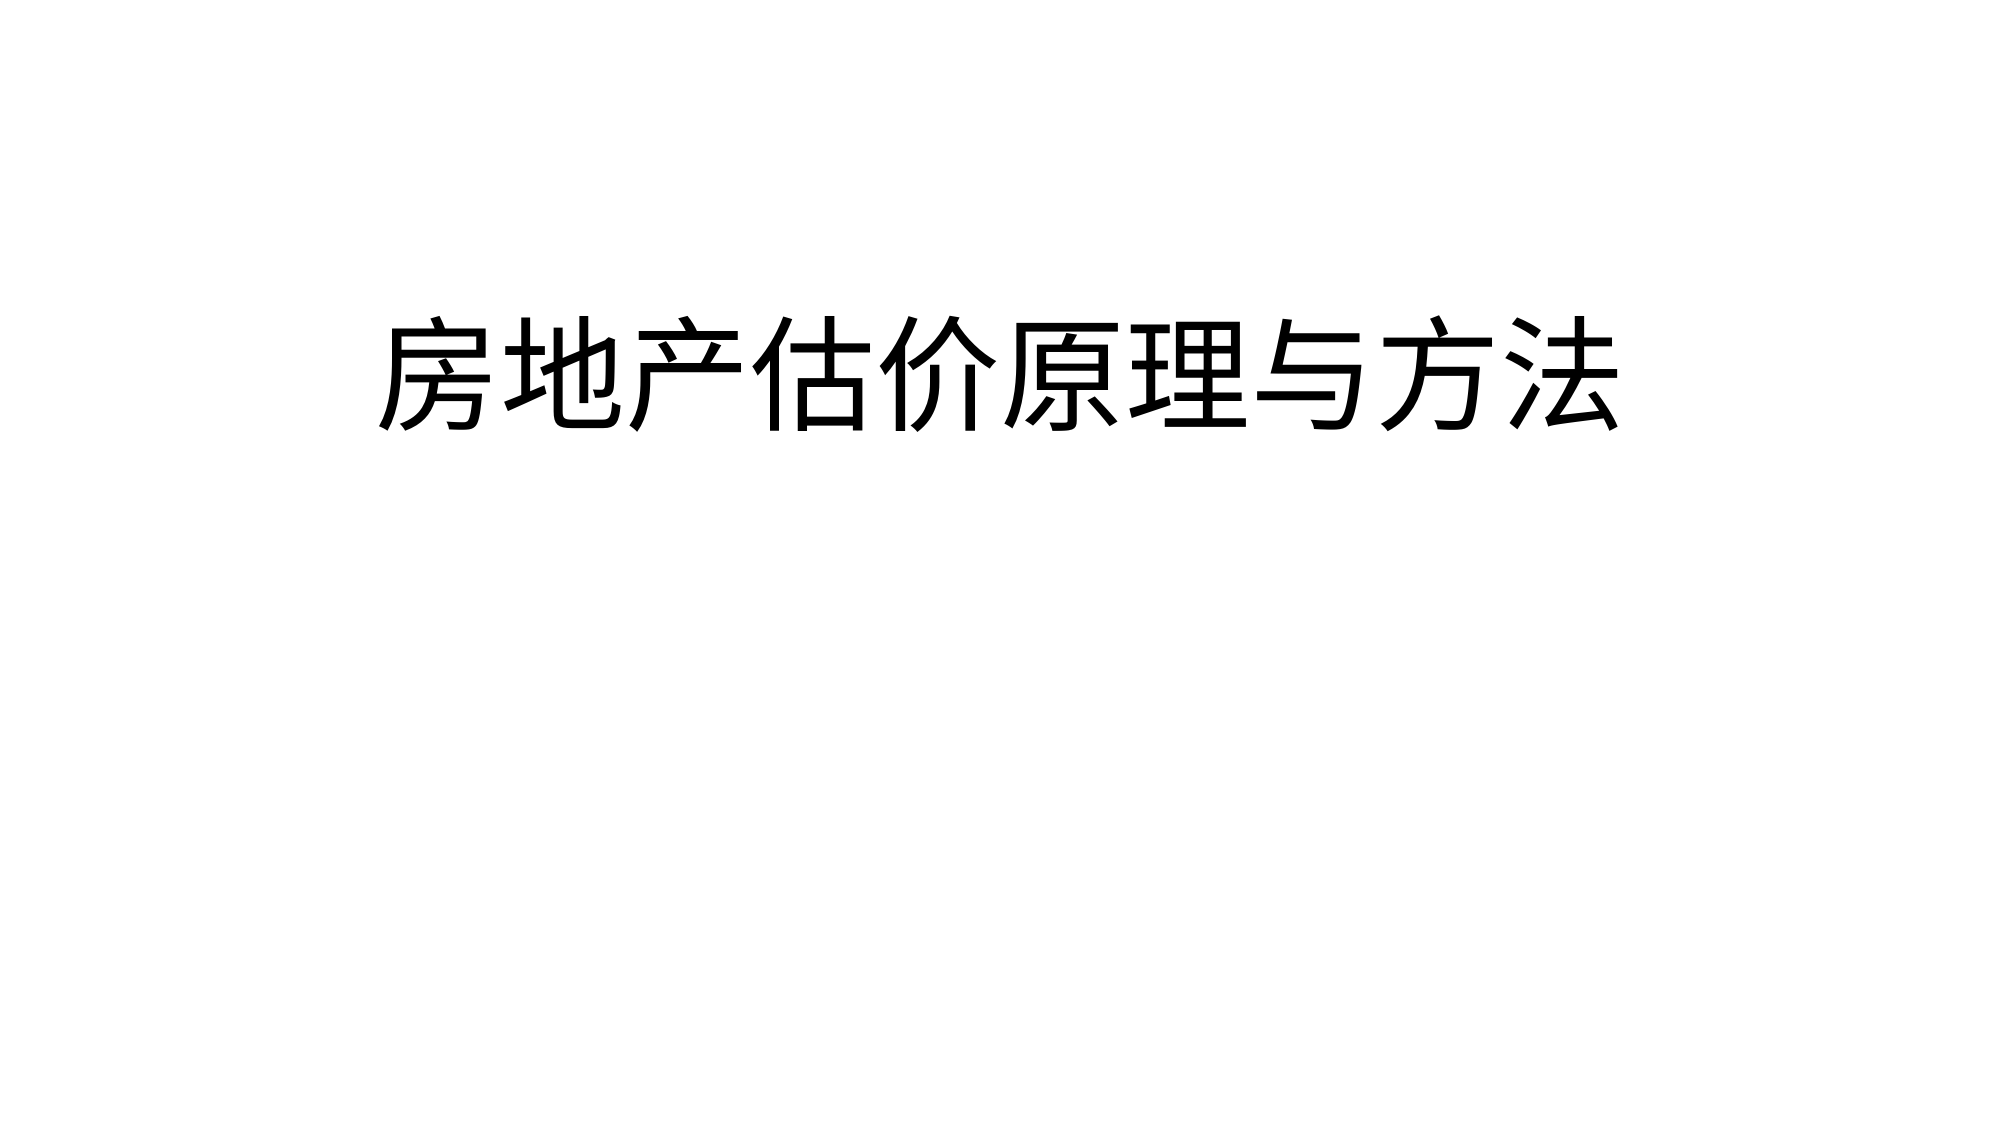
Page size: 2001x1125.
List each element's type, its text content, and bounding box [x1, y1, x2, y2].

title 房地产估价原理与方法 [249, 184, 1750, 456]
